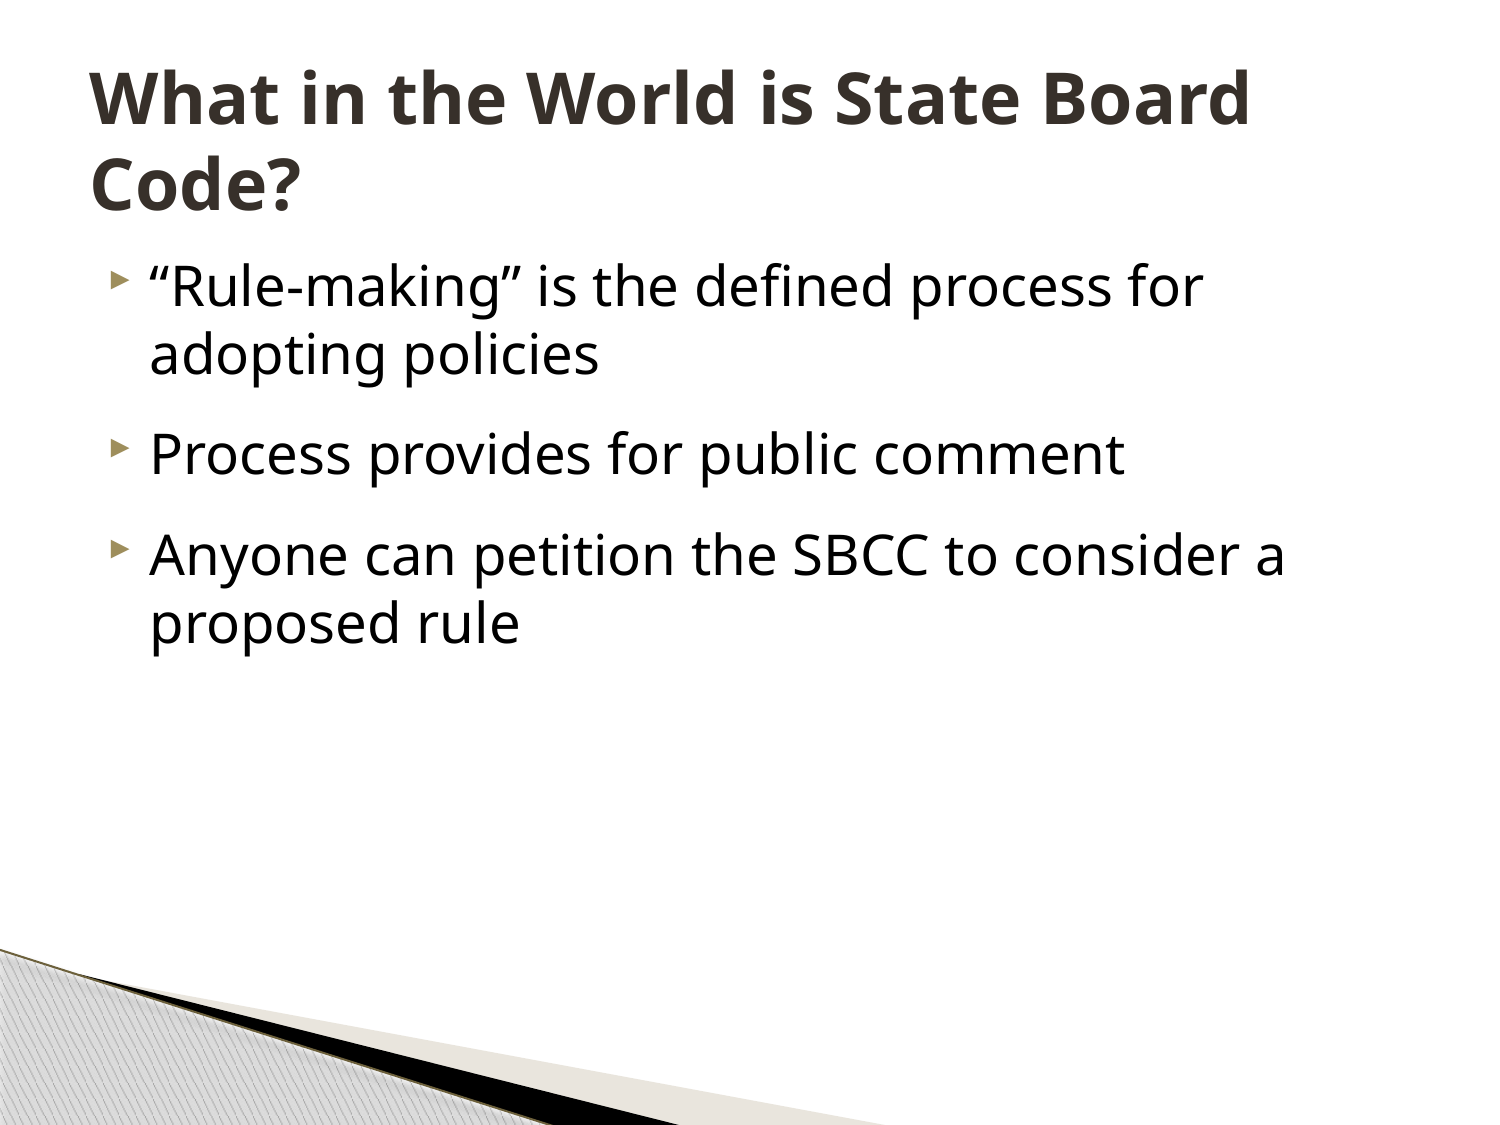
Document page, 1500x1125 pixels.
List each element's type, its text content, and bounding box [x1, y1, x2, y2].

title What in the World is State Board Code? [75, 45, 1425, 233]
list “Rule-making” is the defined process for adopting policies Process provides for public comment Anyone can petition the SBCC to consider a proposed rule [75, 243, 1425, 986]
